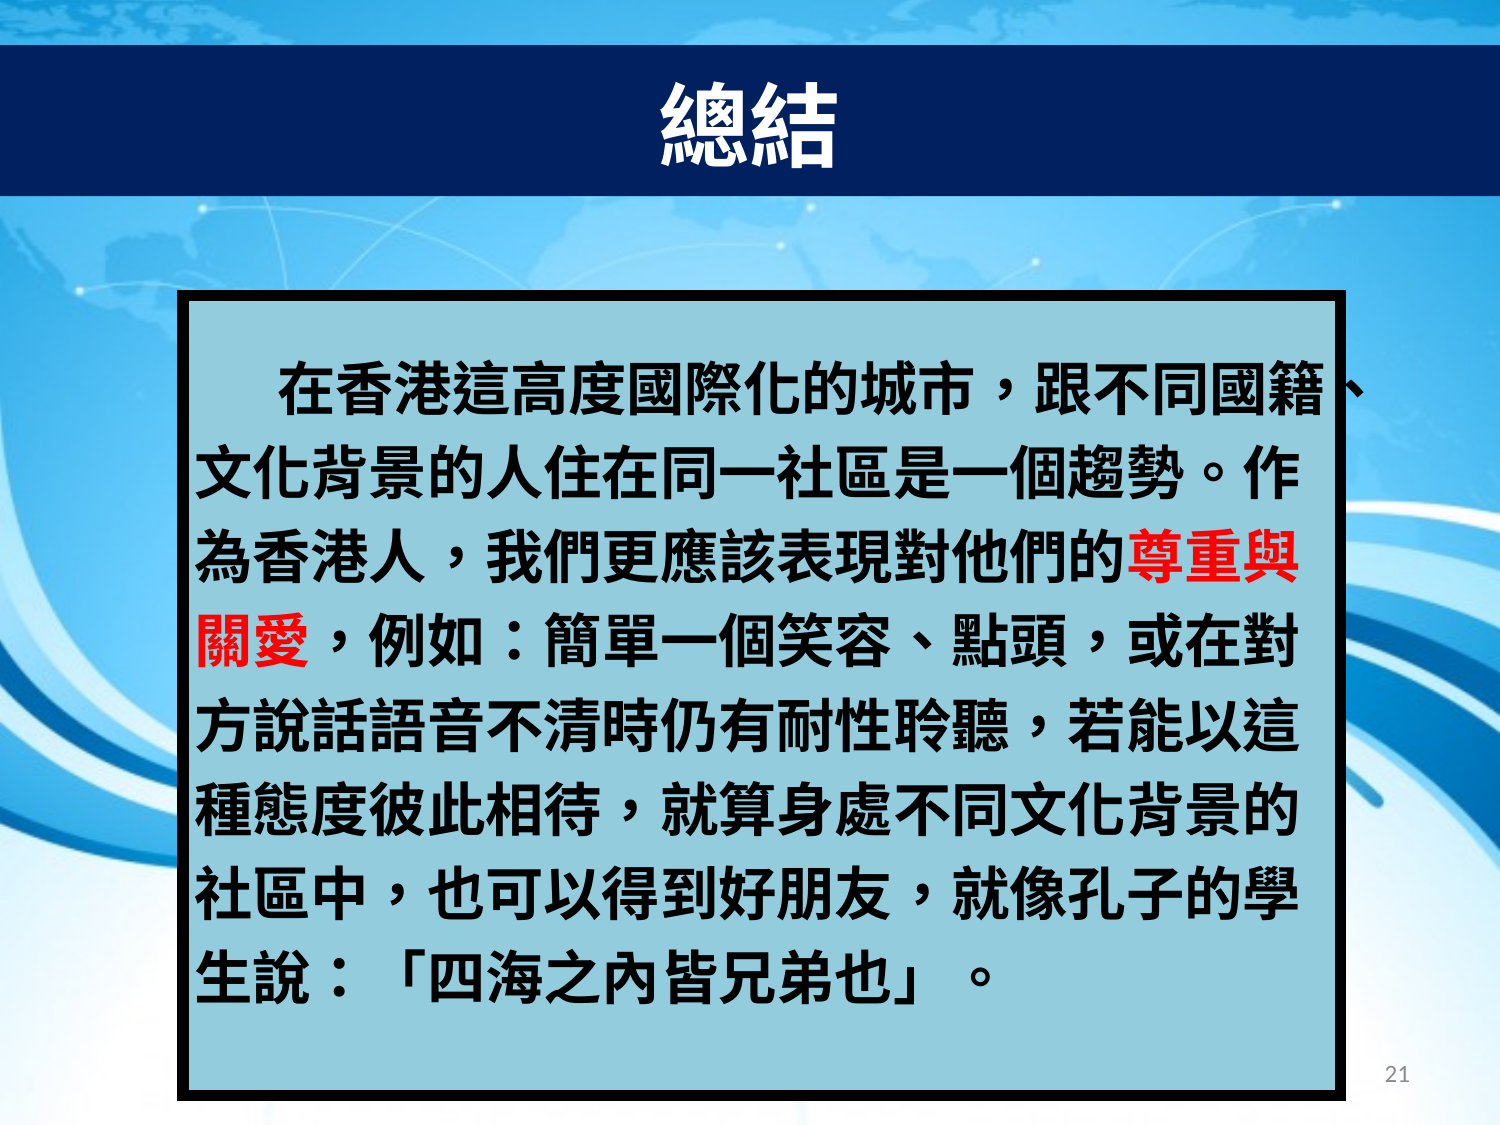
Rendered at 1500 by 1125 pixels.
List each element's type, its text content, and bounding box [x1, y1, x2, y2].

title 總結 [0, 45, 1500, 197]
picture [0, 197, 1500, 1125]
table_header 在香港這高度國際化的城市，跟不同國籍、文化背景的人住在同一社區是一個趨勢。作為香港人，我們更應該表現對他們的尊重與關愛，例如：簡單一個笑容、點頭，或在對方說話語音不清時仍有耐性聆聽，若能以這種態度彼此相待，就算身處不同文化背景的社區中，也可以得到好朋友，就像孔子的學生說：「四海之內皆兄弟也」。 [189, 301, 1335, 1090]
slide_number 21 [1074, 1042, 1425, 1103]
picture [0, 0, 1500, 45]
